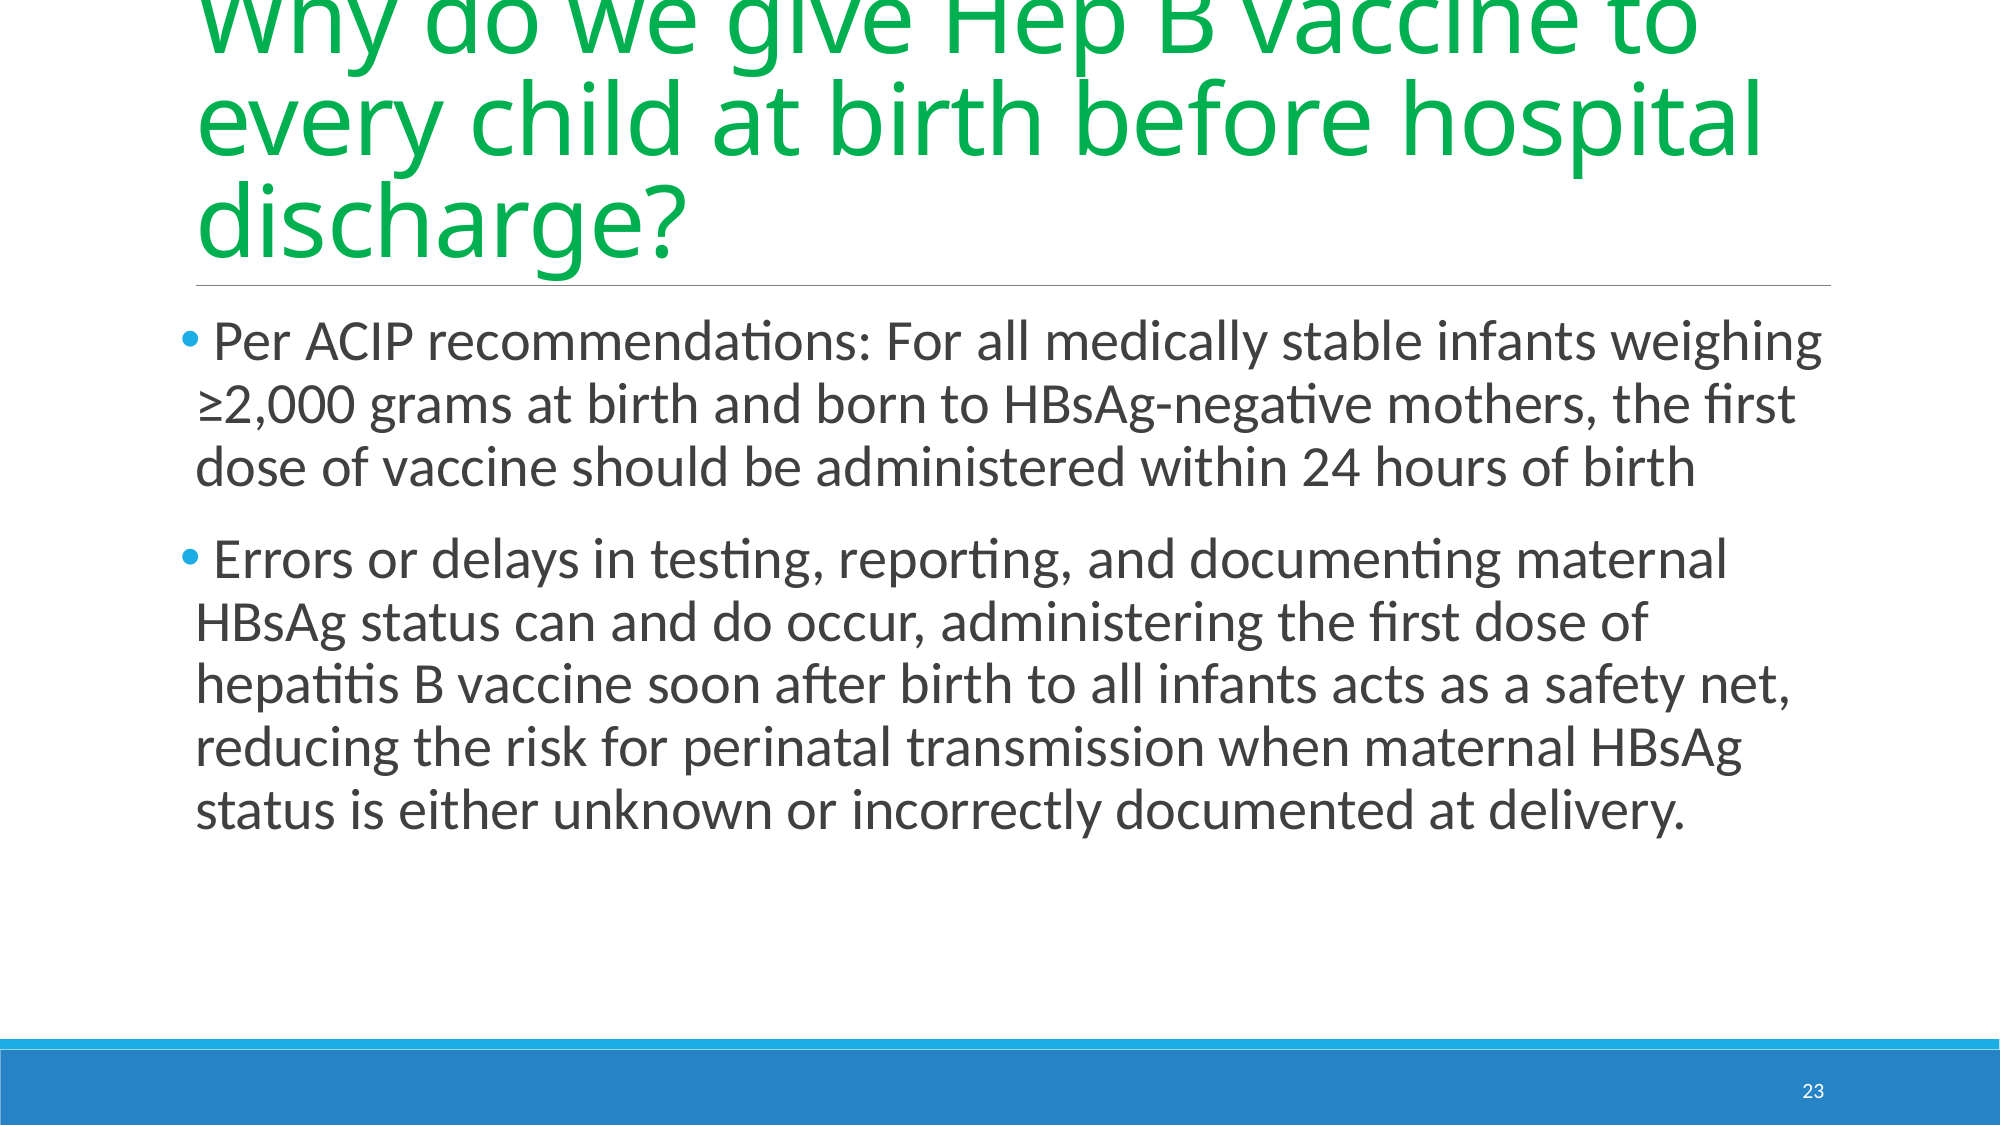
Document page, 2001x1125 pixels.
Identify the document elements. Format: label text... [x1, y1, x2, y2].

list Per ACIP recommendations: For all medically stable infants weighing ≥2,000 grams at birth and born to HBsAg-negative mothers, the first dose of vaccine should be administered within 24 hours of birth Errors or delays in testing, reporting, and documenting maternal HBsAg status can and do occur, administering the first dose of hepatitis B vaccine soon after birth to all infants acts as a safety net, reducing the risk for perinatal transmission when maternal HBsAg status is either unknown or incorrectly documented at delivery. [180, 302, 1830, 963]
slide_number 23 [1624, 1059, 1840, 1120]
title Why do we give Hep B vaccine to every child at birth before hospital discharge? [180, 47, 1830, 285]
